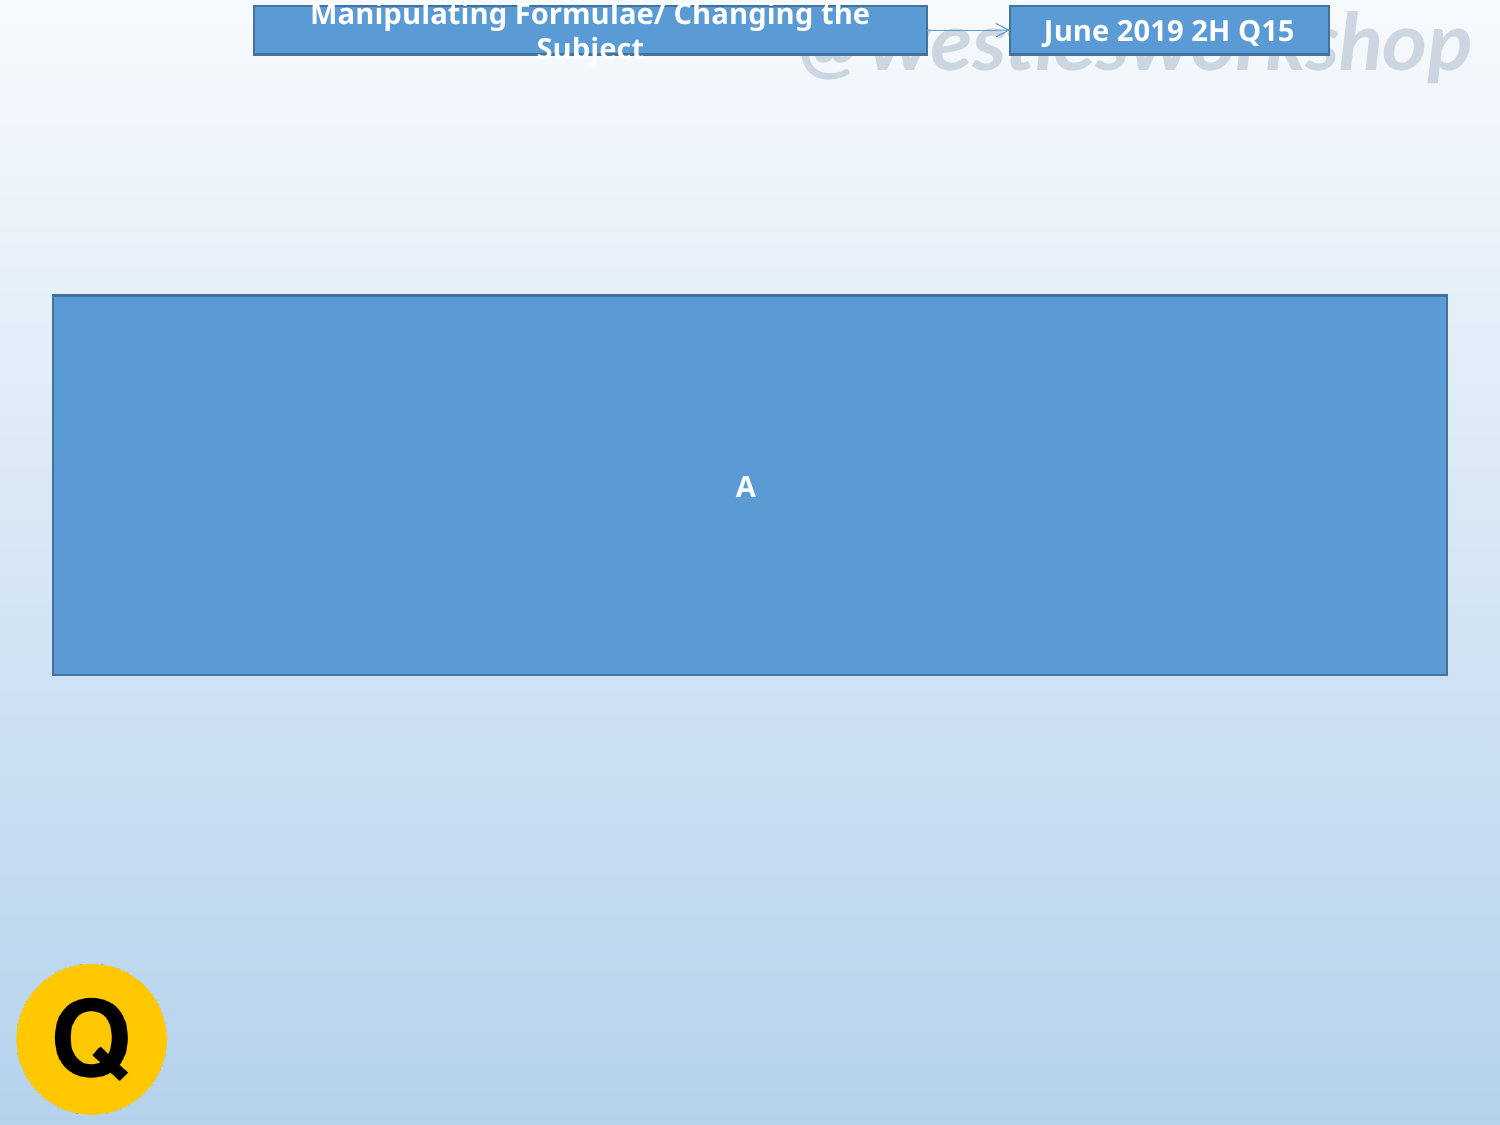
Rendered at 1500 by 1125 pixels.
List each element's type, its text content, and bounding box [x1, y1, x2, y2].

picture [52, 302, 1448, 676]
text_box Manipulating Formulae/ Changing the Subject [253, 5, 928, 56]
text_box A [52, 294, 1448, 302]
picture [0, 940, 191, 1125]
text_box June 2019 2H Q15 [1009, 5, 1330, 56]
